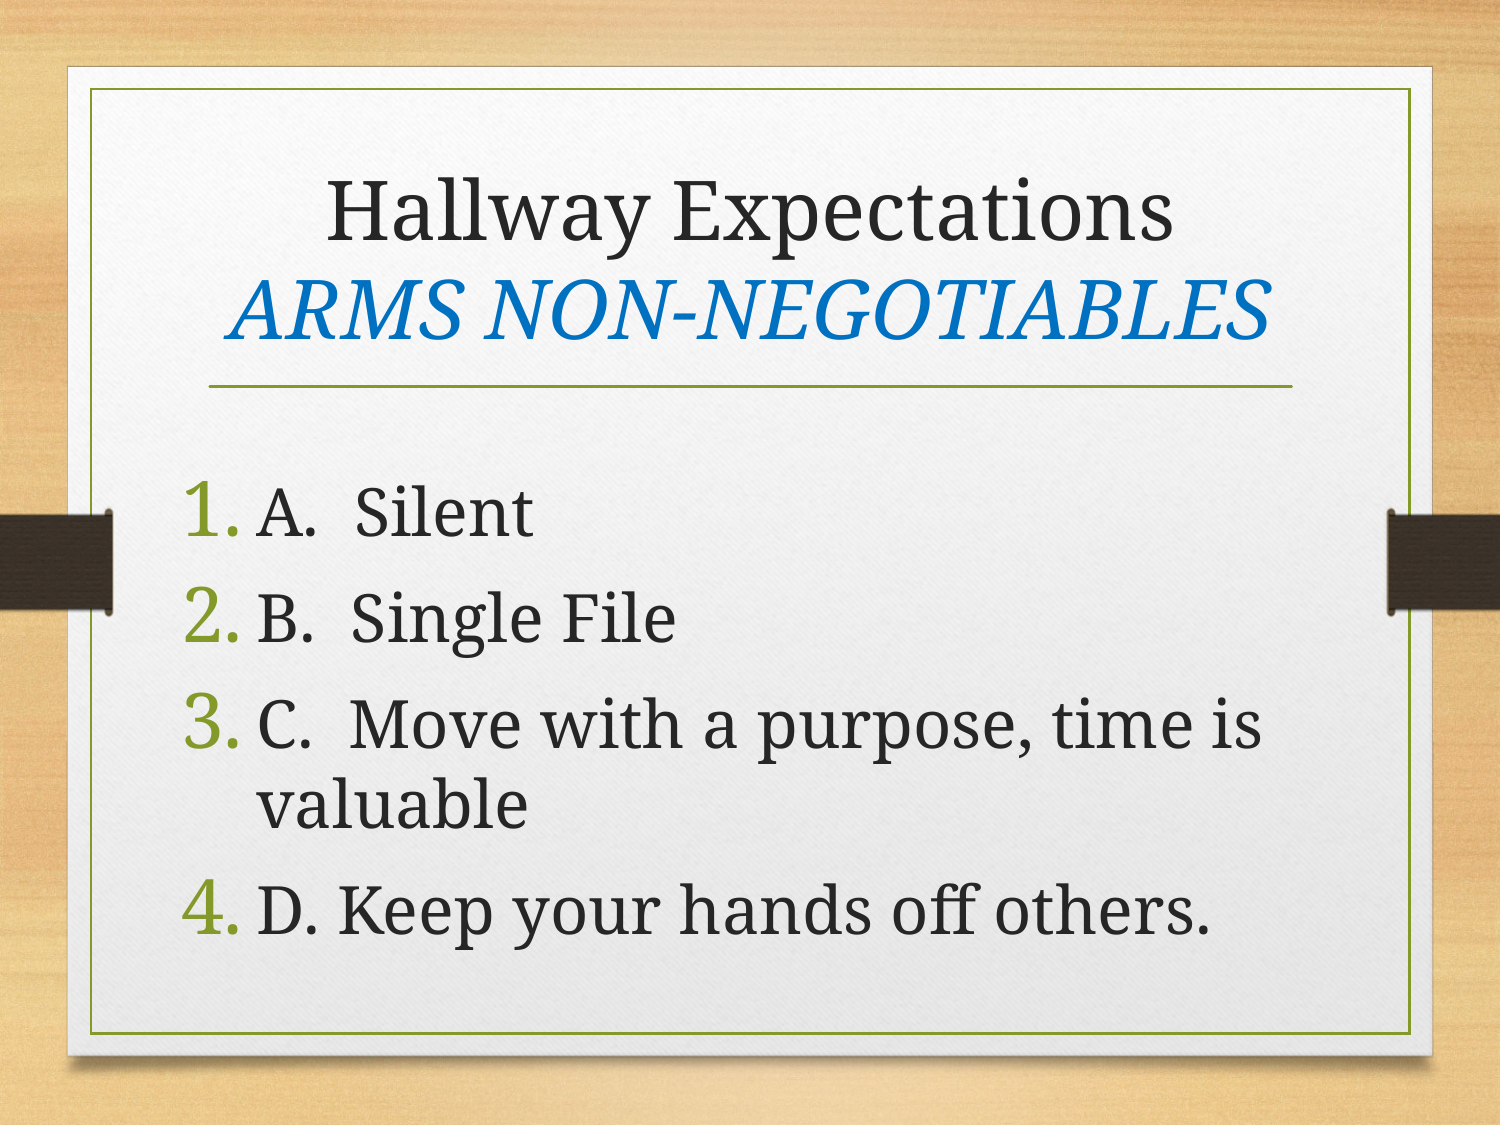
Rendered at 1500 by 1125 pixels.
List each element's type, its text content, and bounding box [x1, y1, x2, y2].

title Hallway Expectations ARMS NON-NEGOTIABLES [193, 150, 1309, 365]
picture [0, 0, 1500, 1125]
list A. Silent B. Single File C. Move with a purpose, time is valuable D. Keep your hands off others. [165, 462, 1336, 1013]
